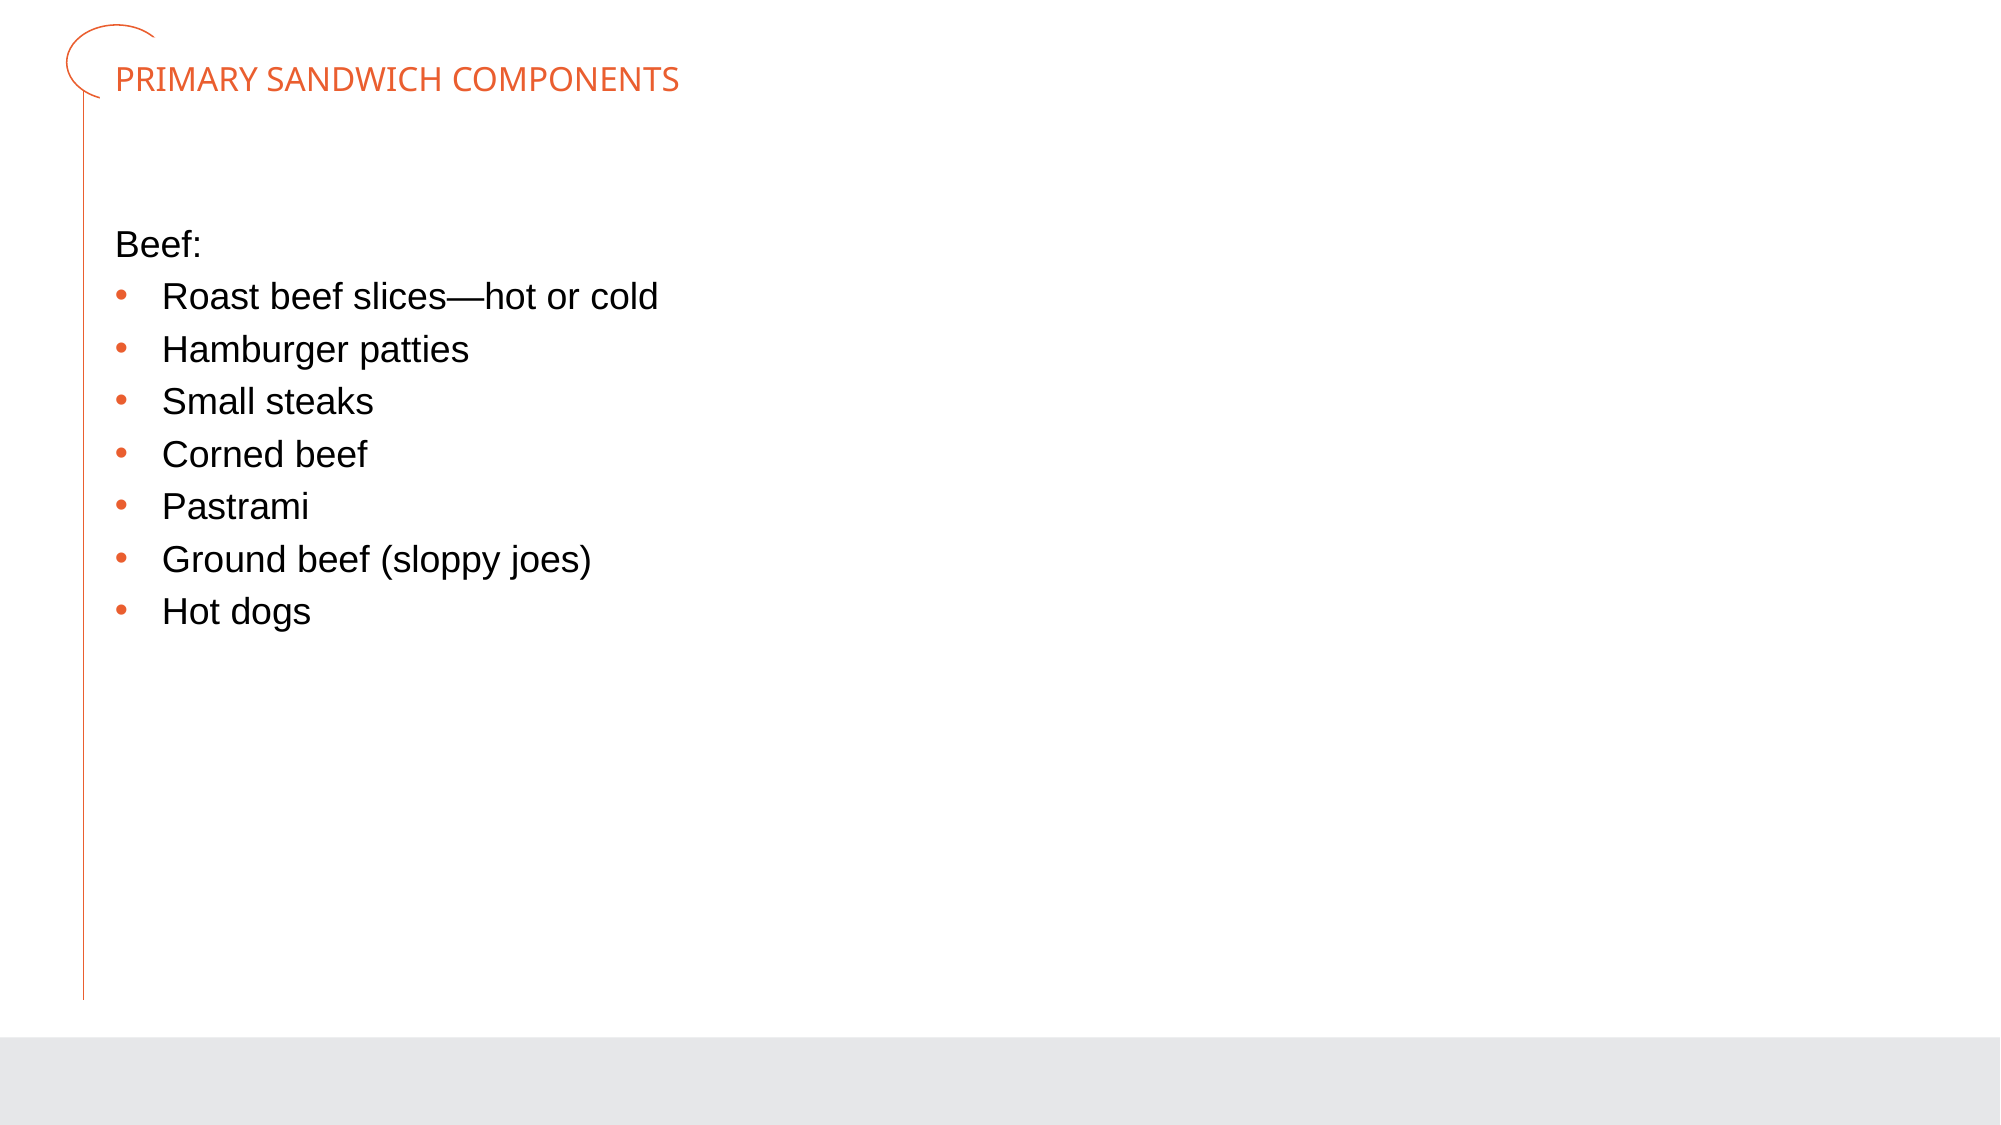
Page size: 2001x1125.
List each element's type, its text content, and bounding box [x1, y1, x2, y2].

title PRIMARY SANDWICH COMPONENTS [99, 45, 1900, 125]
list Beef: Roast beef slices—hot or cold Hamburger patties Small steaks Corned beef Pastrami Ground beef (sloppy joes) Hot dogs [99, 212, 1900, 1000]
